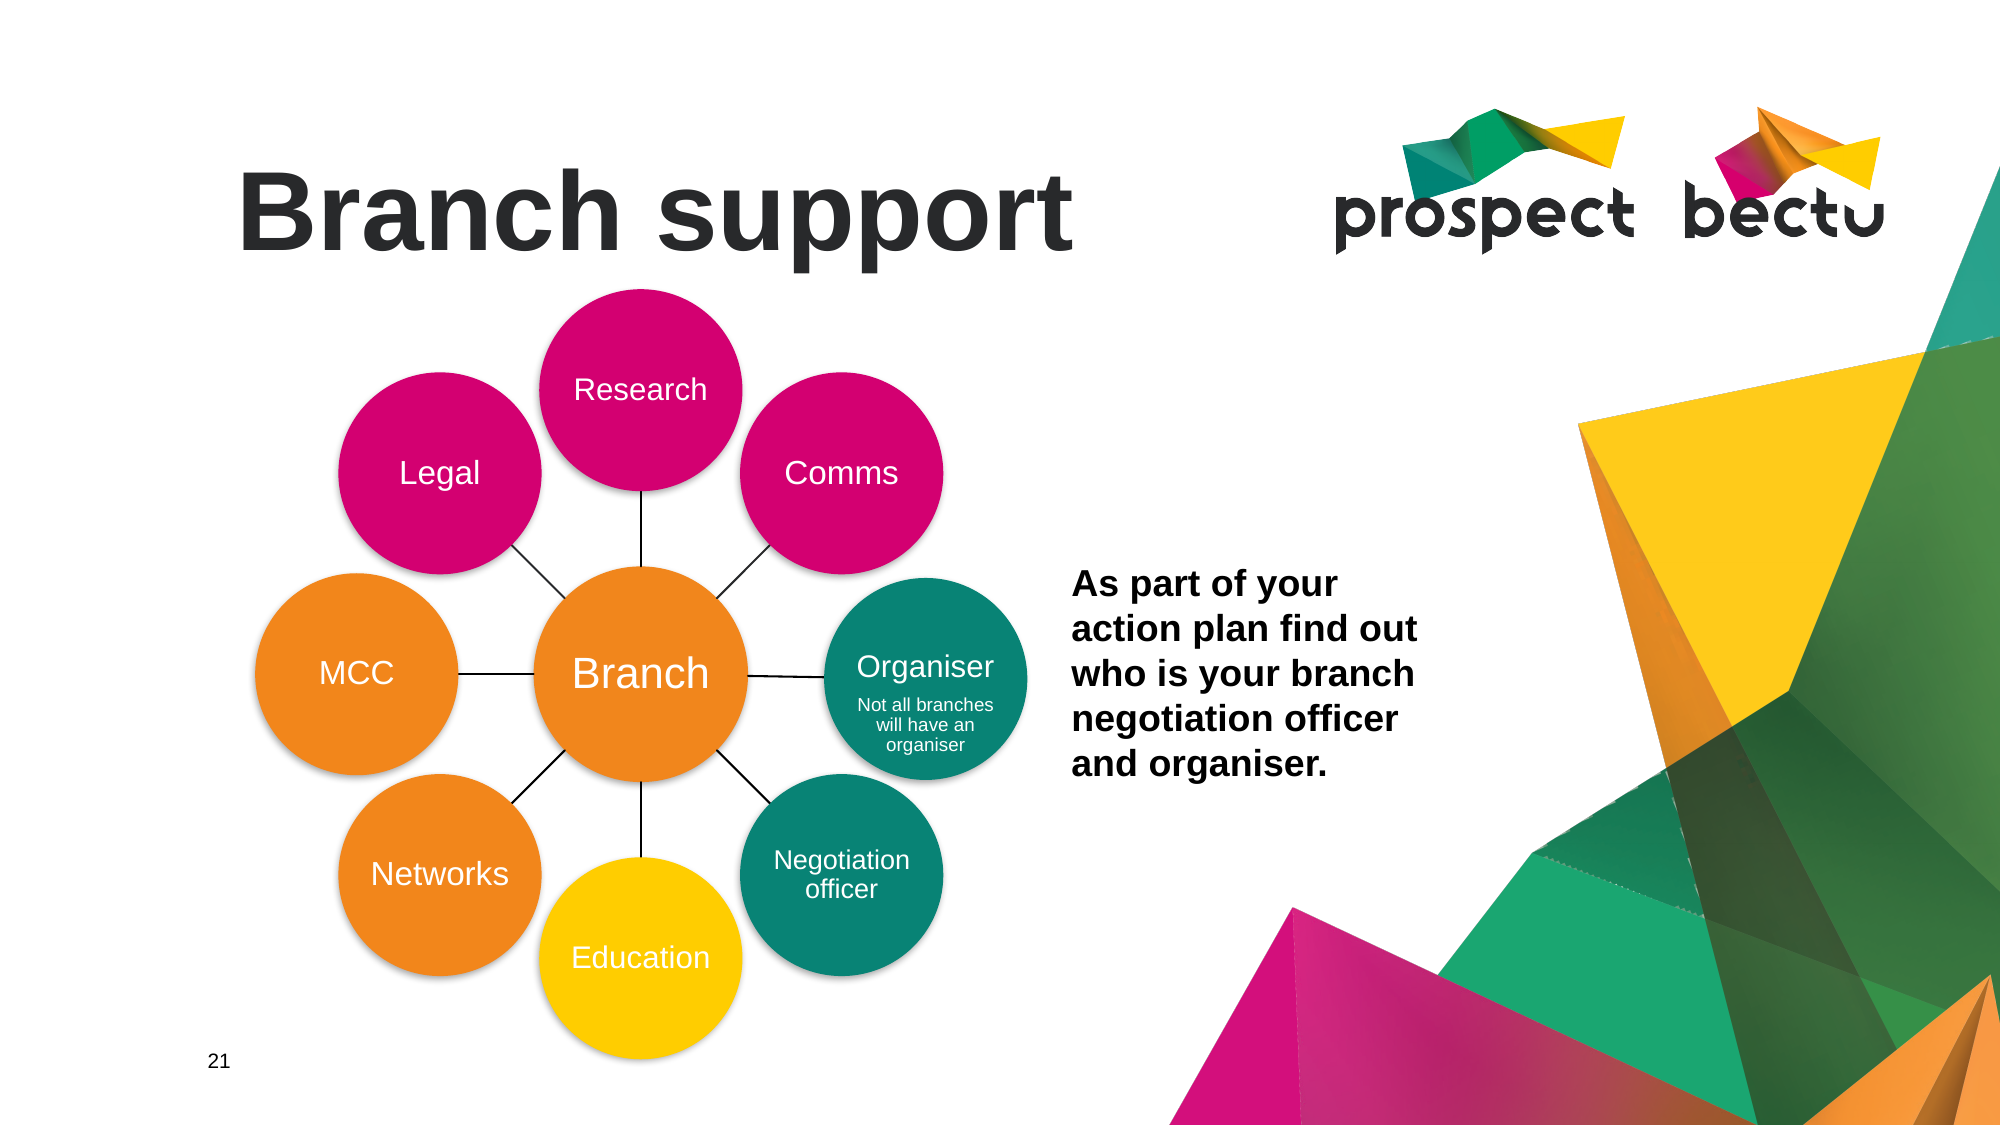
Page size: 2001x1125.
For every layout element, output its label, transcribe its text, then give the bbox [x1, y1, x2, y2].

title Branch support [236, 144, 1483, 273]
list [236, 303, 1046, 1046]
text_box As part of your action plan find out who is your branch negotiation officer and organiser. [1071, 558, 1421, 784]
picture [1169, 0, 2000, 1125]
